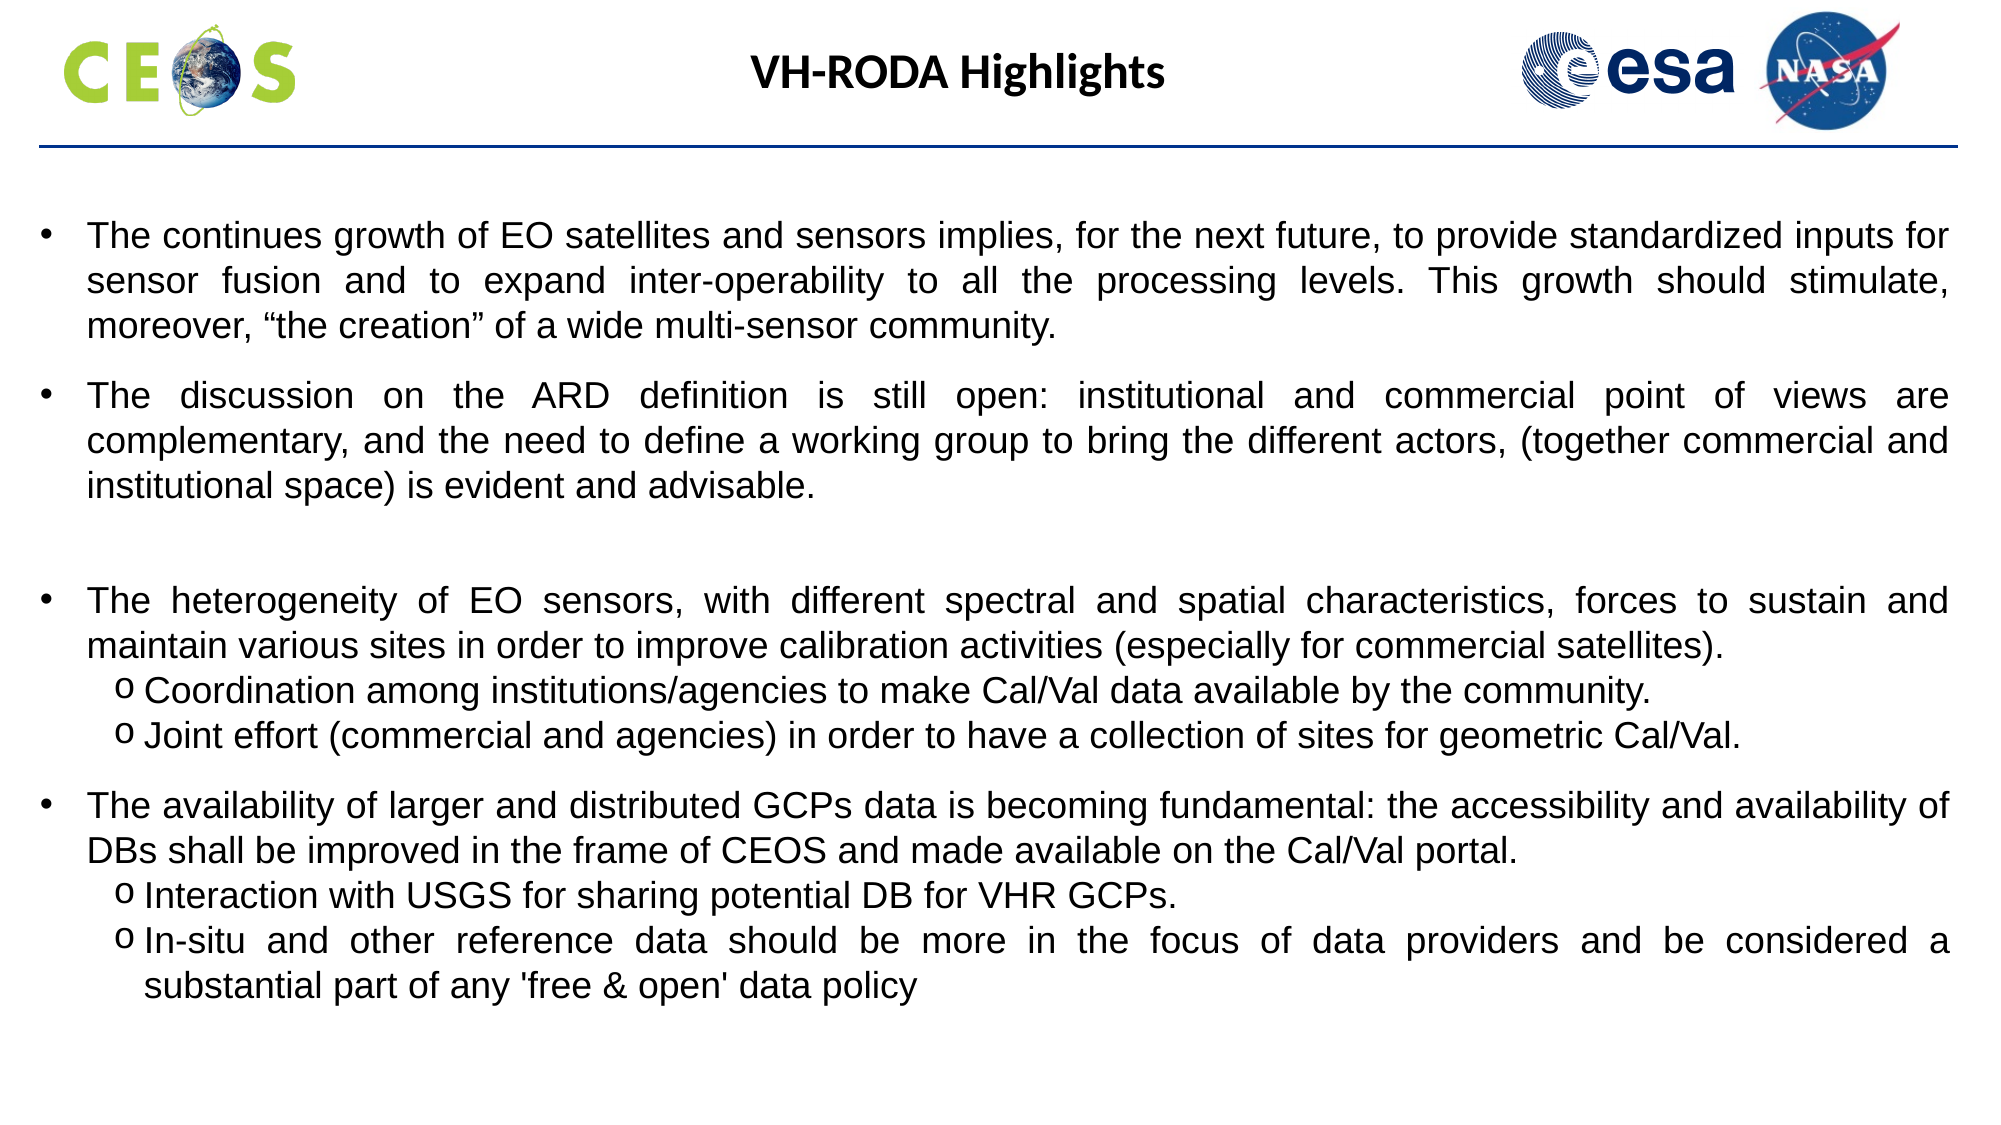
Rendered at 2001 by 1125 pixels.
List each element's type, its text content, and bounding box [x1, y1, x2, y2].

text_box VH-RODA Highlights [660, 30, 1181, 106]
picture [1511, 29, 1744, 113]
picture [1754, 7, 1900, 133]
text_box The continues growth of EO satellites and sensors implies, for the next future, to provide standardized inputs for sensor fusion and to expand inter-operability to all the processing levels. This growth should stimulate, moreover, “the creation” of a wide multi-sensor community. The discussion on the ARD definition is still open: institutional and commercial point of views are complementary, and the need to define a working group to bring the different actors, (together commercial and institutional space) is evident and advisable. The heterogeneity of EO sensors, with different spectral and spatial characteristics, forces to sustain and maintain various sites in order to improve calibration activities (especially for commercial satellites). Coordination among institutions/agencies to make Cal/Val data available by the community. Joint effort (commercial and agencies) in order to have a collection of sites for geometric Cal/Val. The availability of larger and distributed GCPs data is becoming fundamental: the accessibility and availability of DBs shall be improved in the frame of CEOS and made available on the Cal/Val portal. Interaction with USGS for sharing potential DB for VHR GCPs. In-situ and other reference data should be more in the focus of data providers and be considered a substantial part of any 'free & open' data policy [23, 203, 1965, 1014]
picture [64, 24, 295, 116]
